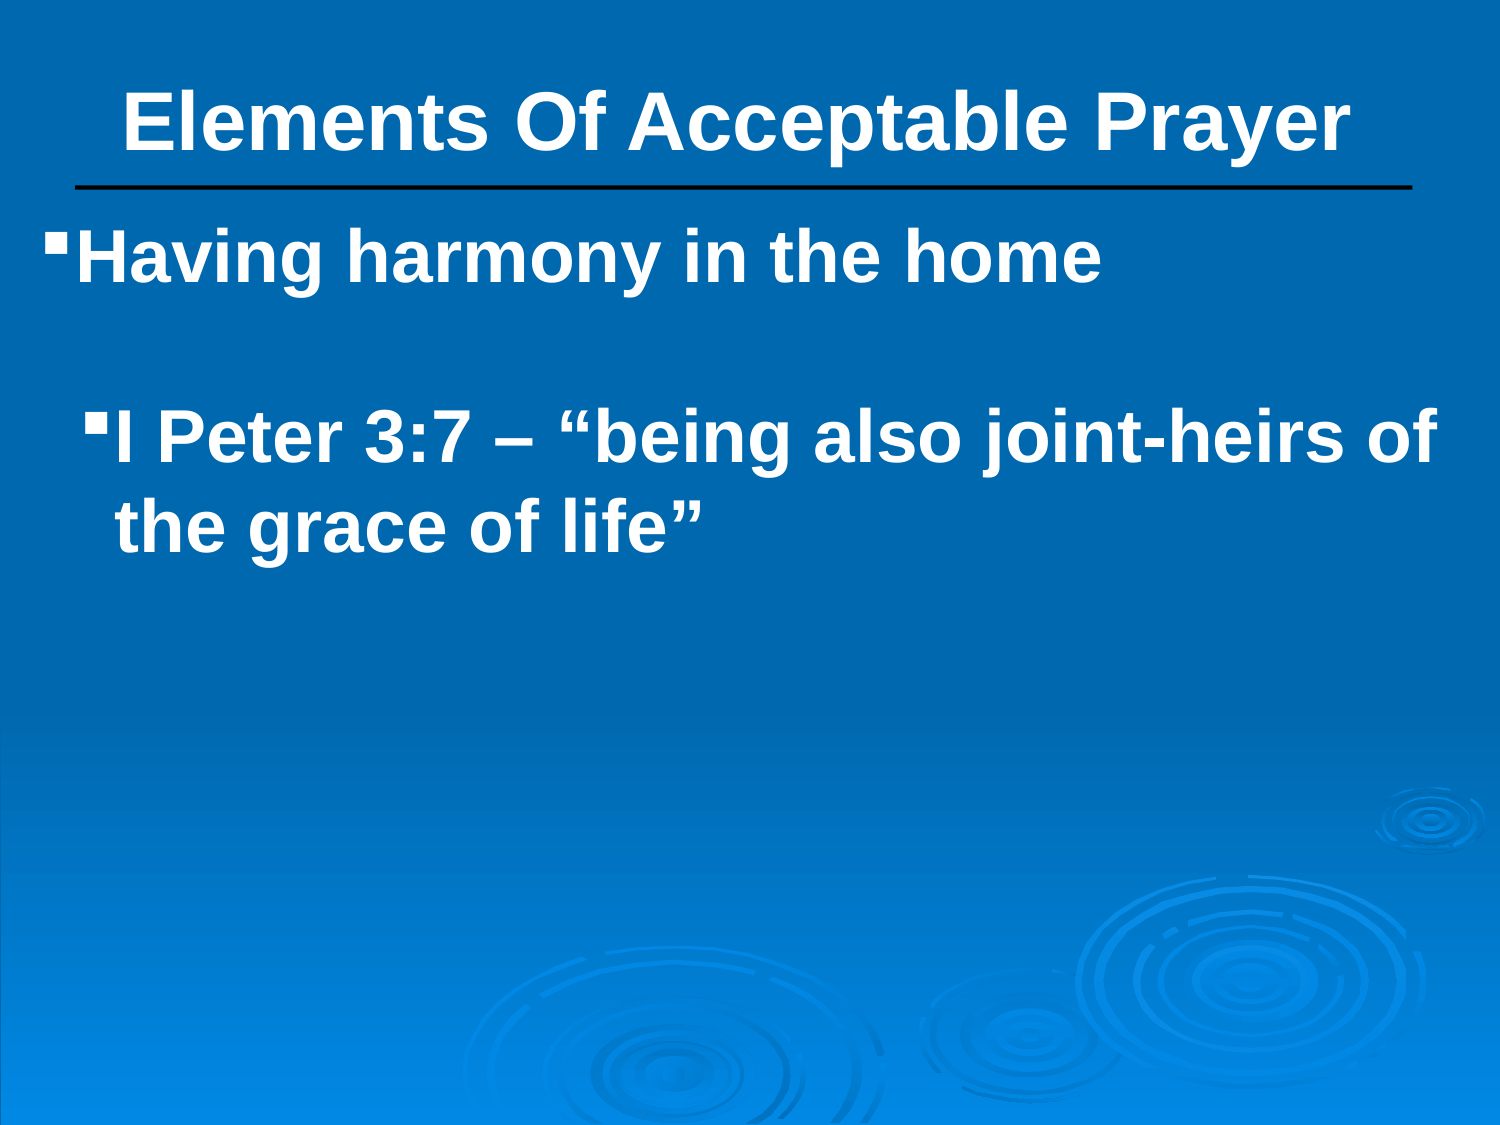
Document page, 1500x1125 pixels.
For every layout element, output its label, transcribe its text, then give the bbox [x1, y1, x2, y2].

title Elements Of Acceptable Prayer [99, 39, 1376, 176]
text_box Having harmony in the home I Peter 3:7 – “being also joint-heirs of the grace of life” [24, 199, 1475, 575]
